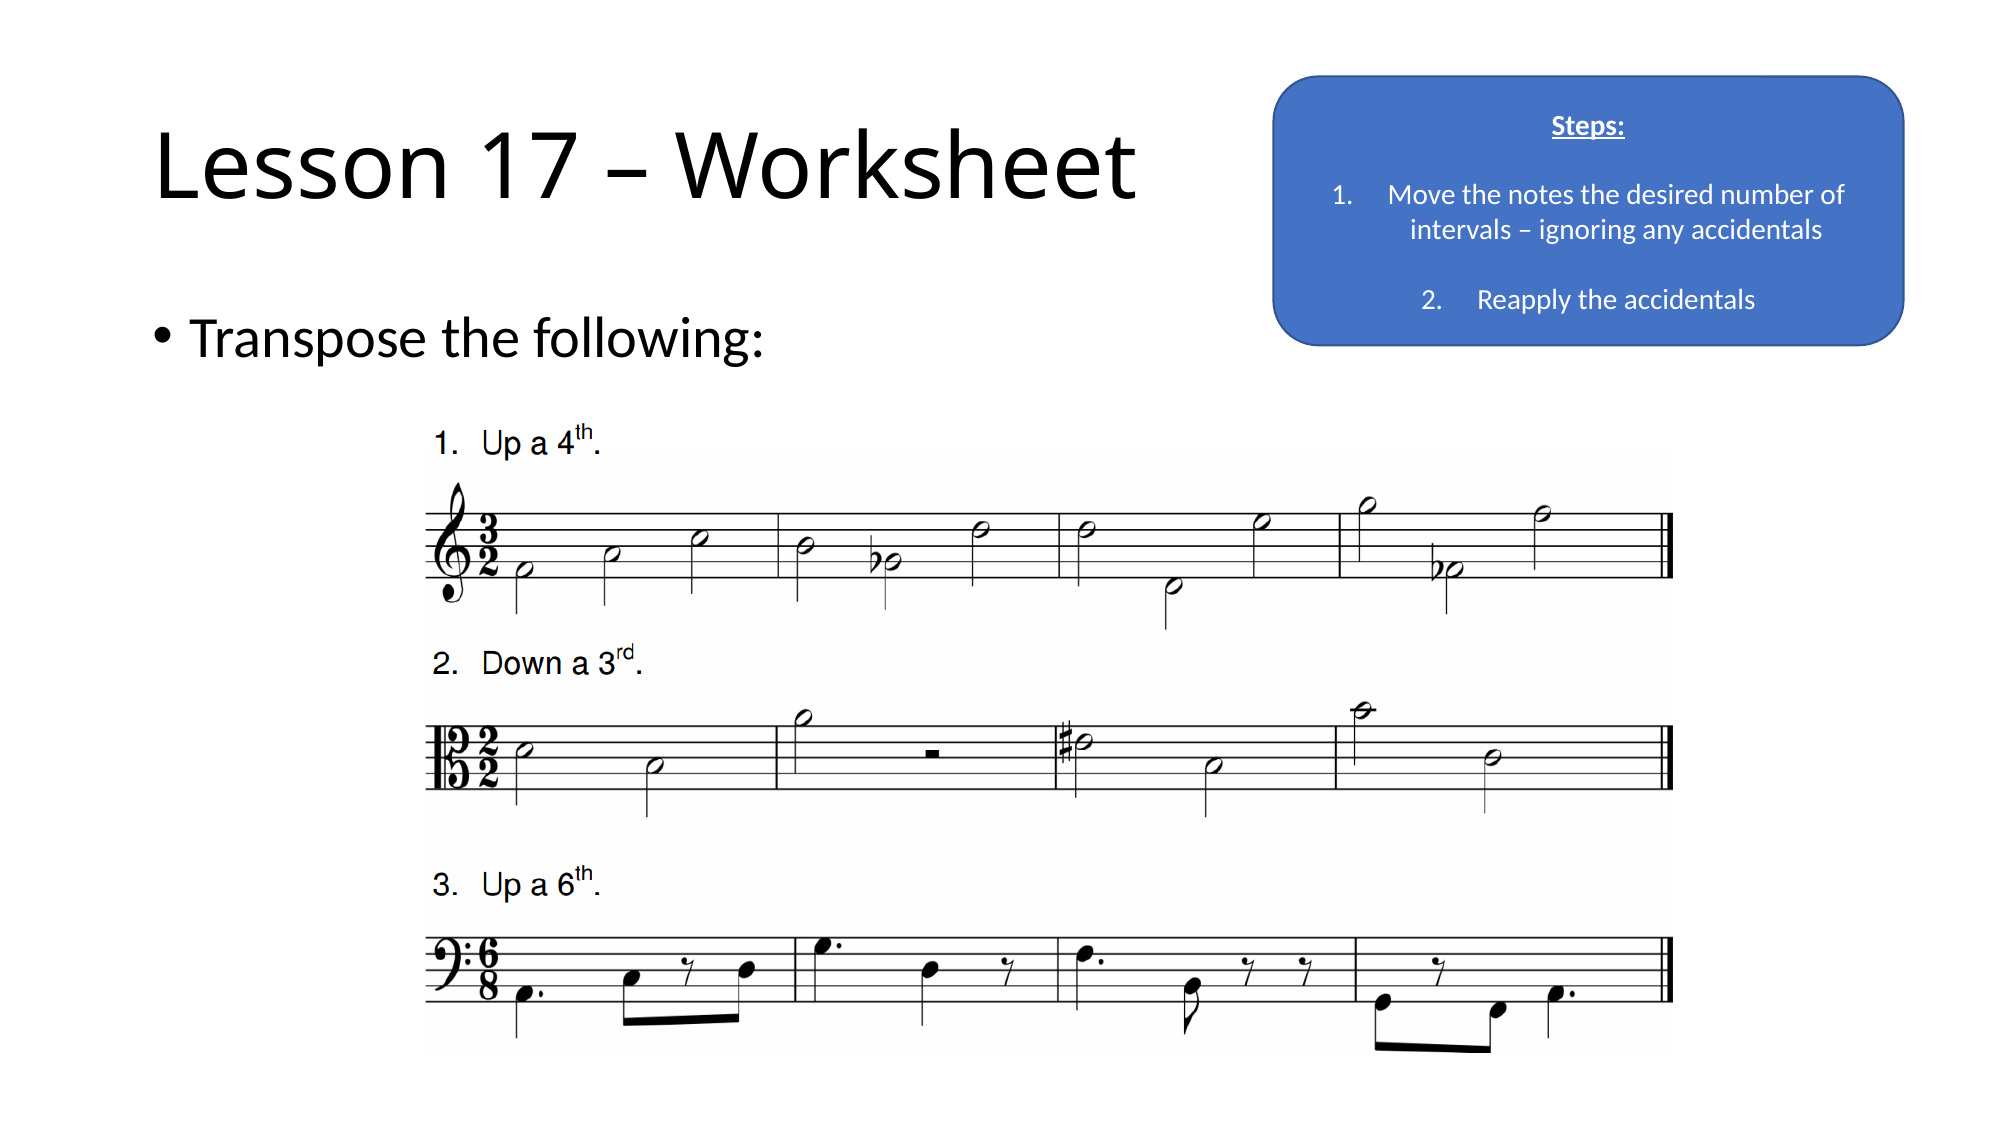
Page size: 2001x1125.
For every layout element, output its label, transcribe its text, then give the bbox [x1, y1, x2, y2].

list Transpose the following: [137, 299, 1863, 1014]
text_box Steps: Move the notes the desired number of intervals – ignoring any accidentals Reapply the accidentals [1272, 75, 1905, 347]
picture [406, 416, 1697, 1066]
title Lesson 17 – Worksheet [137, 59, 1863, 278]
